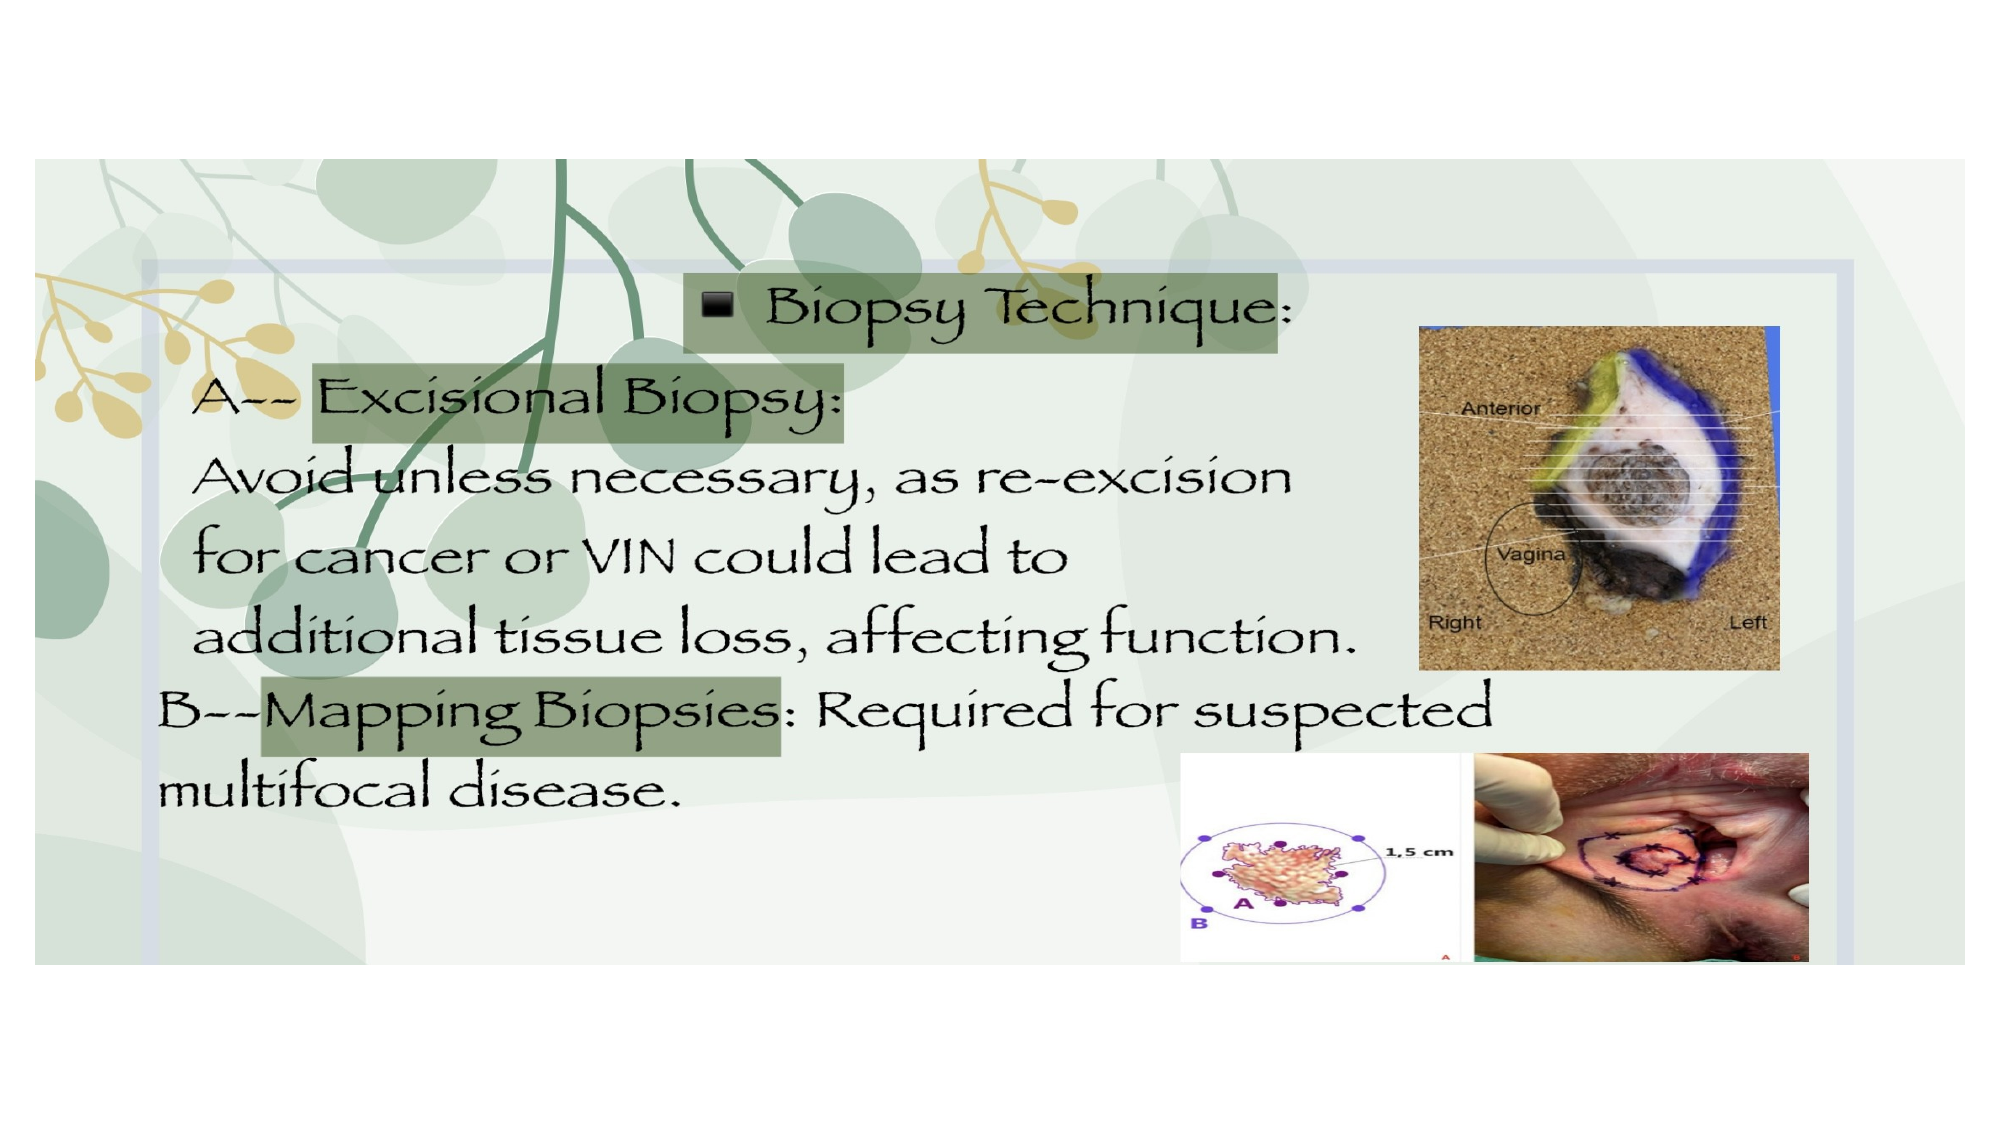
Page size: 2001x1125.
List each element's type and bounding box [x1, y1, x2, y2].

picture [35, 159, 1965, 965]
